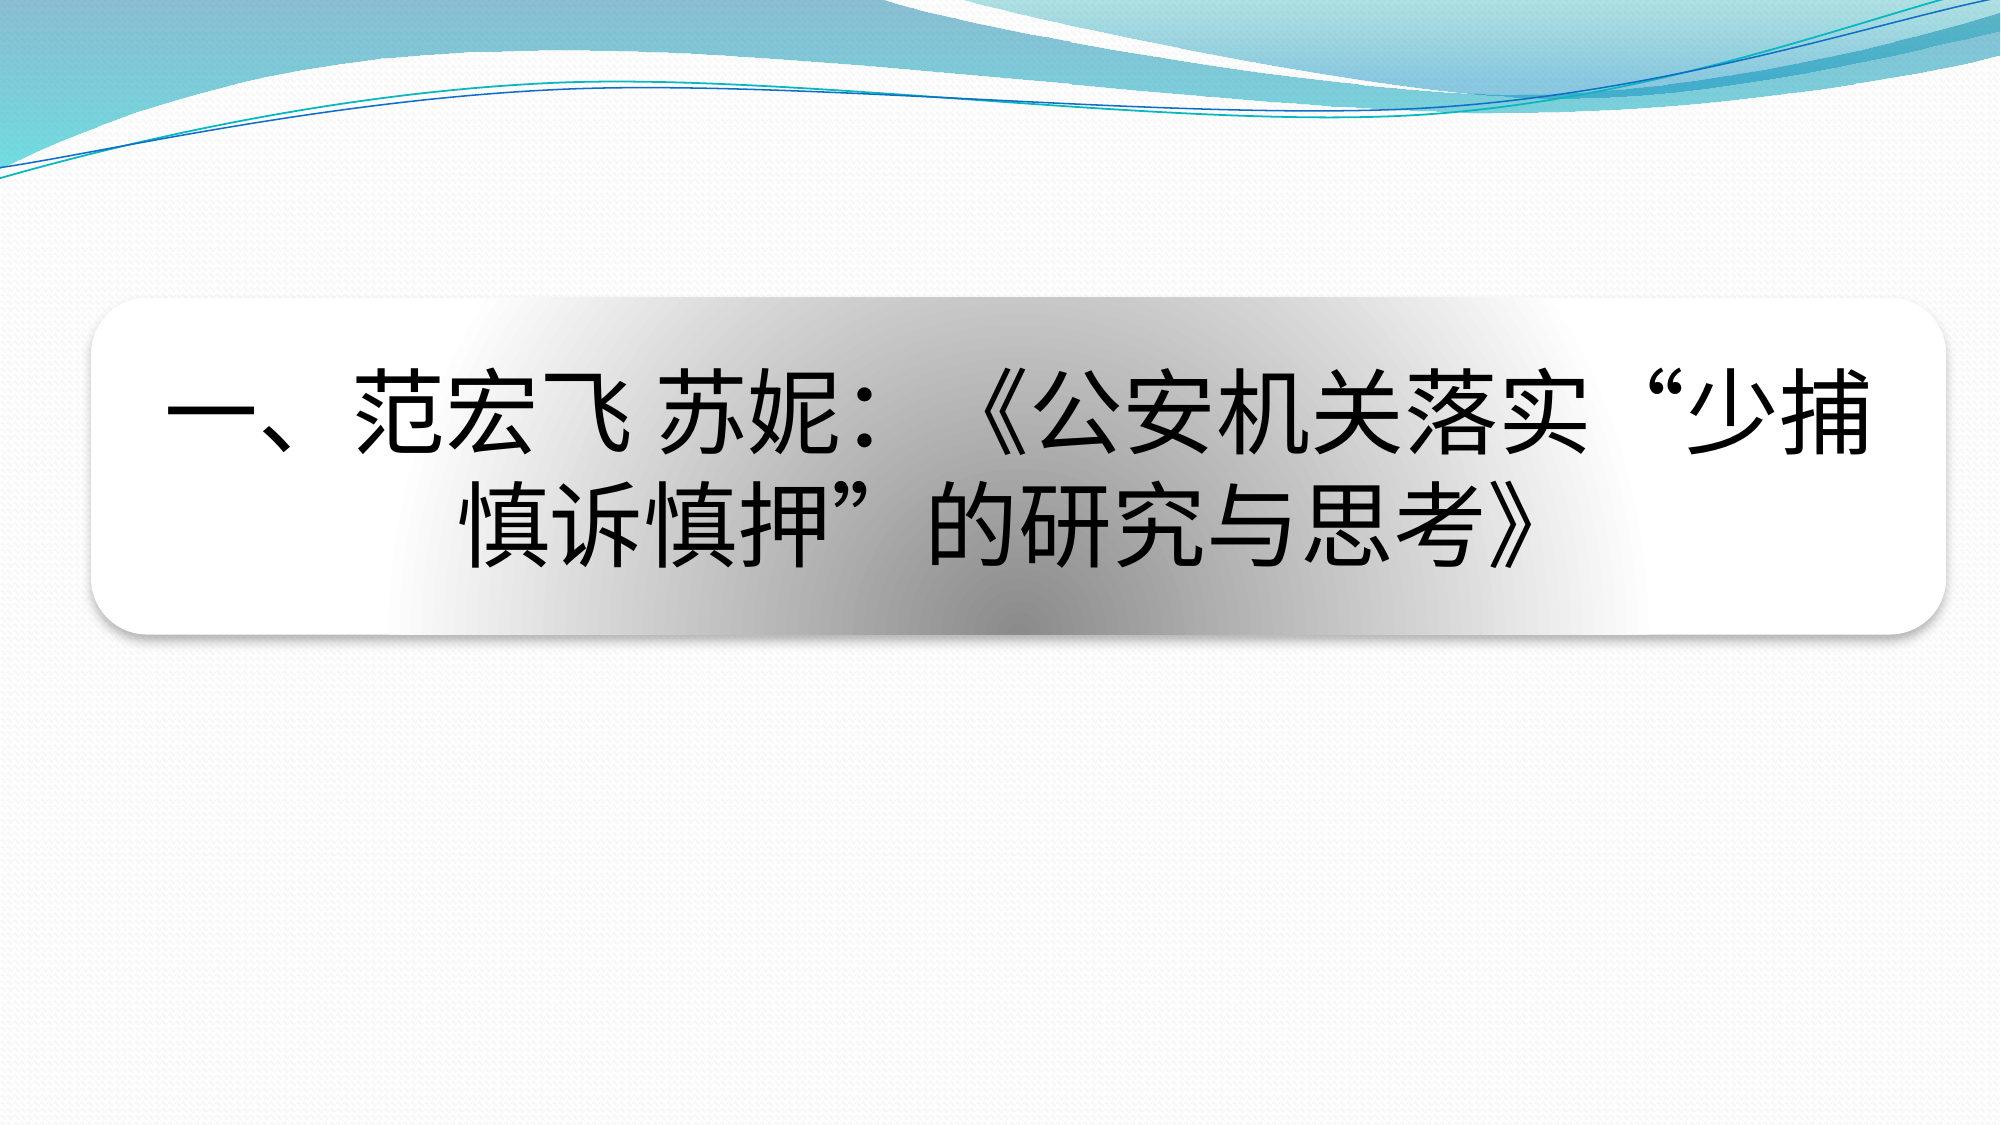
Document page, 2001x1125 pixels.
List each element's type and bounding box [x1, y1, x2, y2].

text_box [90, 297, 1947, 636]
